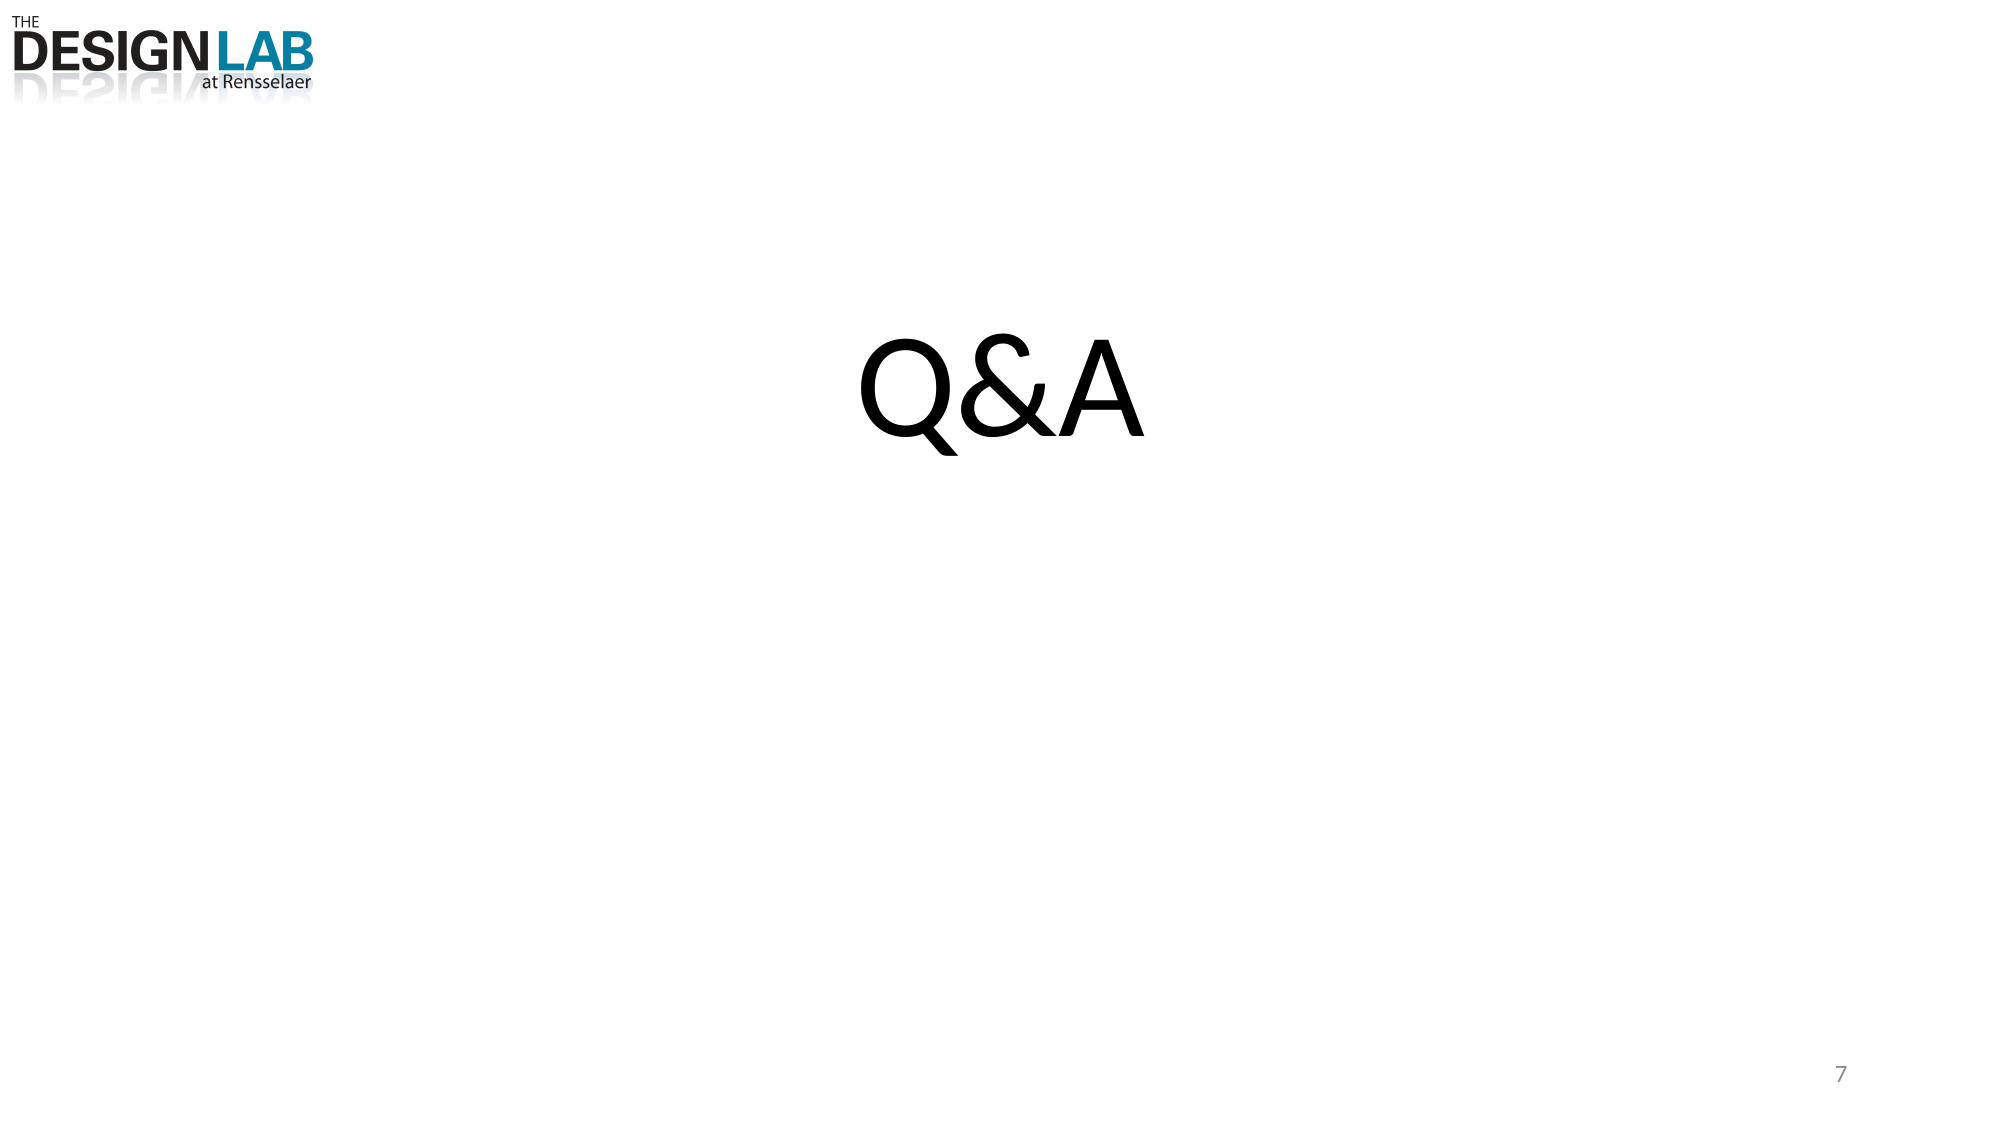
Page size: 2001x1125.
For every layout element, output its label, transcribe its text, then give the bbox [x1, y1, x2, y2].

picture [291, 54, 304, 64]
picture [259, 42, 268, 55]
picture [12, 16, 313, 113]
list Q&A [137, 299, 1863, 1014]
picture [291, 38, 303, 47]
slide_number 7 [1412, 1042, 1863, 1103]
